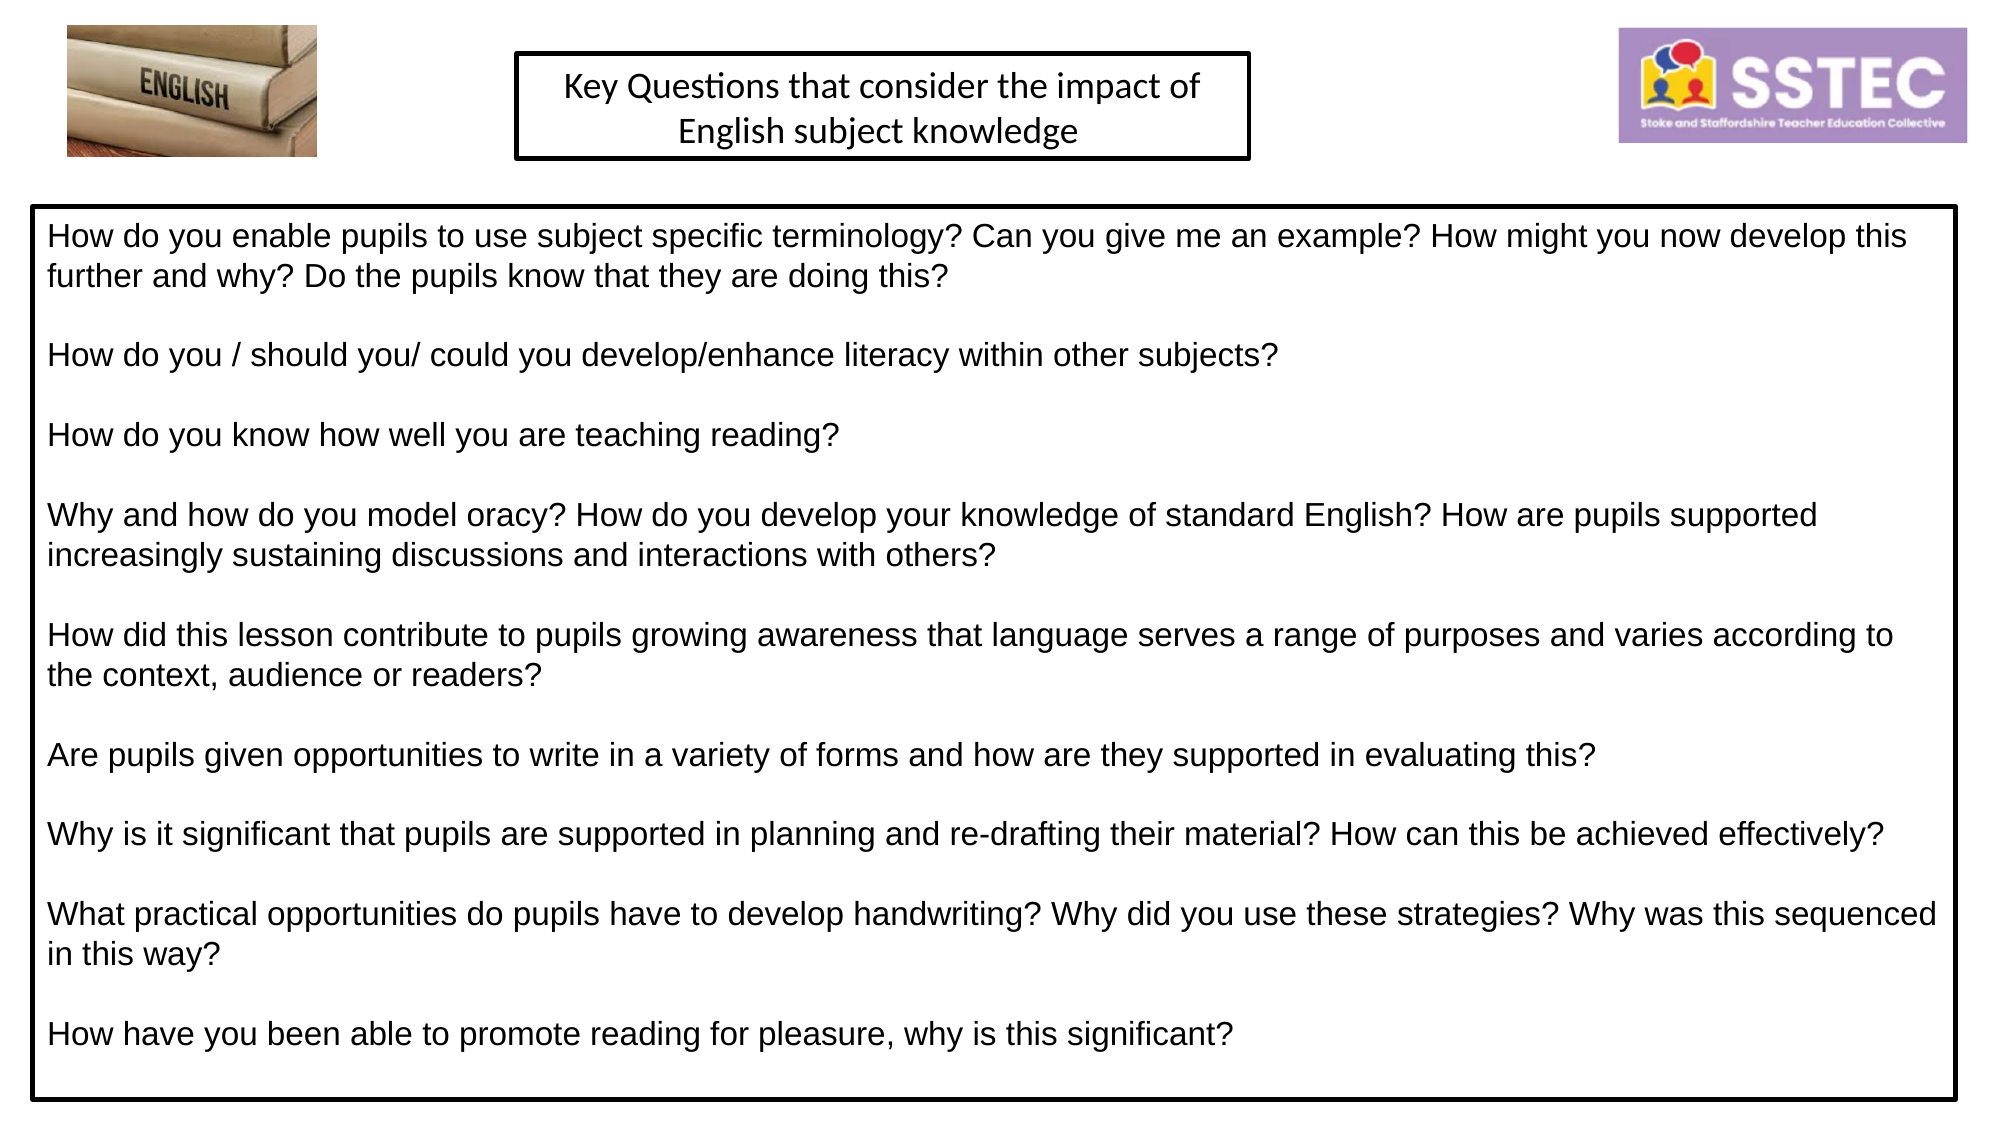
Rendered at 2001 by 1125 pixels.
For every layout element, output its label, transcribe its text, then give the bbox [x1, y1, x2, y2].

picture [67, 25, 317, 157]
text_box Key Questions that consider the impact of English subject knowledge [516, 53, 1249, 159]
text_box How do you enable pupils to use subject specific terminology? Can you give me an example? How might you now develop this further and why? Do the pupils know that they are doing this? How do you / should you/ could you develop/enhance literacy within other subjects? How do you know how well you are teaching reading? Why and how do you model oracy? How do you develop your knowledge of standard English? How are pupils supported increasingly sustaining discussions and interactions with others? How did this lesson contribute to pupils growing awareness that language serves a range of purposes and varies according to the context, audience or readers? Are pupils given opportunities to write in a variety of forms and how are they supported in evaluating this? Why is it significant that pupils are supported in planning and re-drafting their material? How can this be achieved effectively? What practical opportunities do pupils have to develop handwriting? Why did you use these strategies? Why was this sequenced in this way? How have you been able to promote reading for pleasure, why is this significant? [32, 206, 1956, 1100]
picture [1616, 25, 1968, 143]
